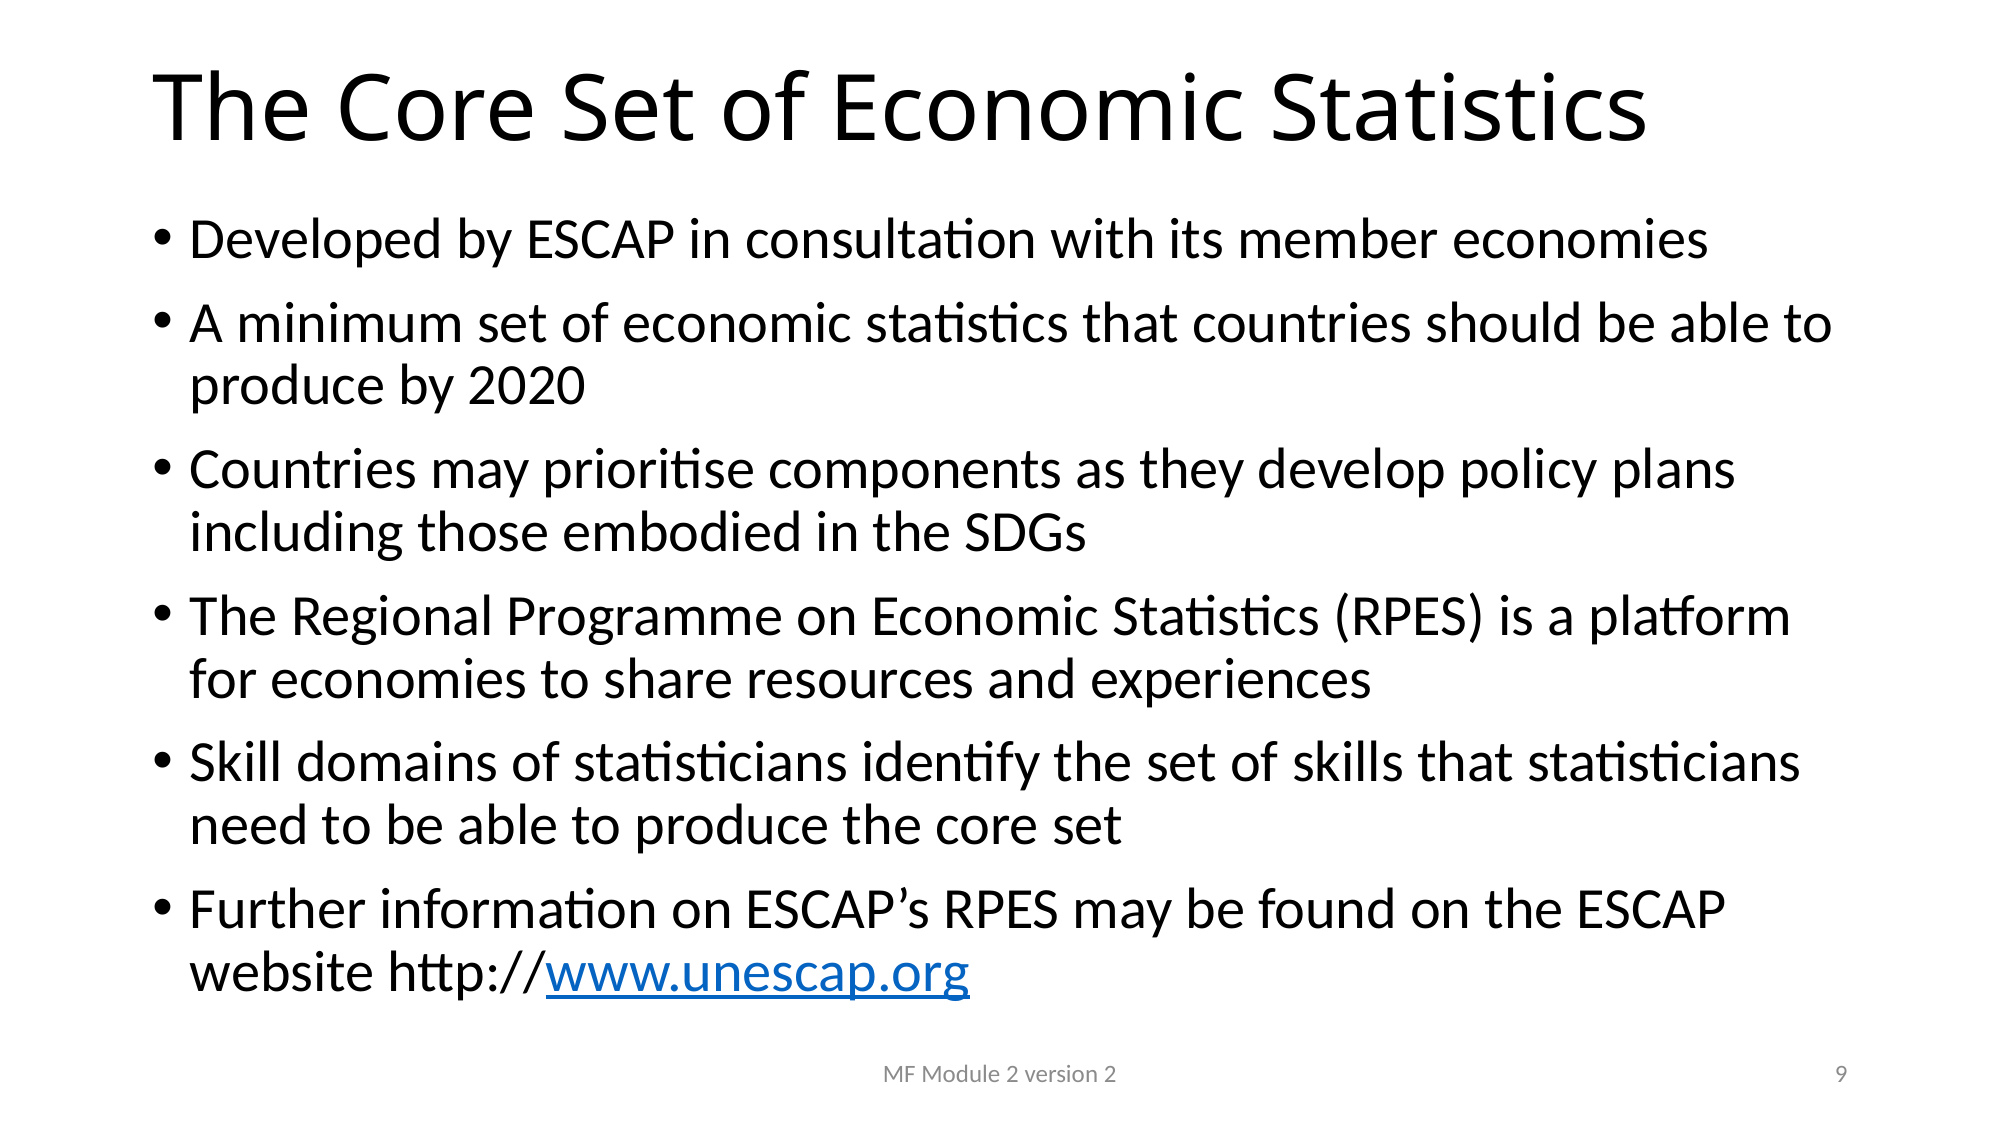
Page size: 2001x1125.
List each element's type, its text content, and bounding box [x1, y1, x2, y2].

title The Core Set of Economic Statistics [137, 38, 1863, 184]
footer MF Module 2 version 2 [662, 1042, 1338, 1103]
slide_number 9 [1412, 1042, 1863, 1103]
list Developed by ESCAP in consultation with its member economies A minimum set of economic statistics that countries should be able to produce by 2020 Countries may prioritise components as they develop policy plans including those embodied in the SDGs The Regional Programme on Economic Statistics (RPES) is a platform for economies to share resources and experiences Skill domains of statisticians identify the set of skills that statisticians need to be able to produce the core set Further information on ESCAP’s RPES may be found on the ESCAP website http://www.unescap.org [137, 200, 1863, 1014]
